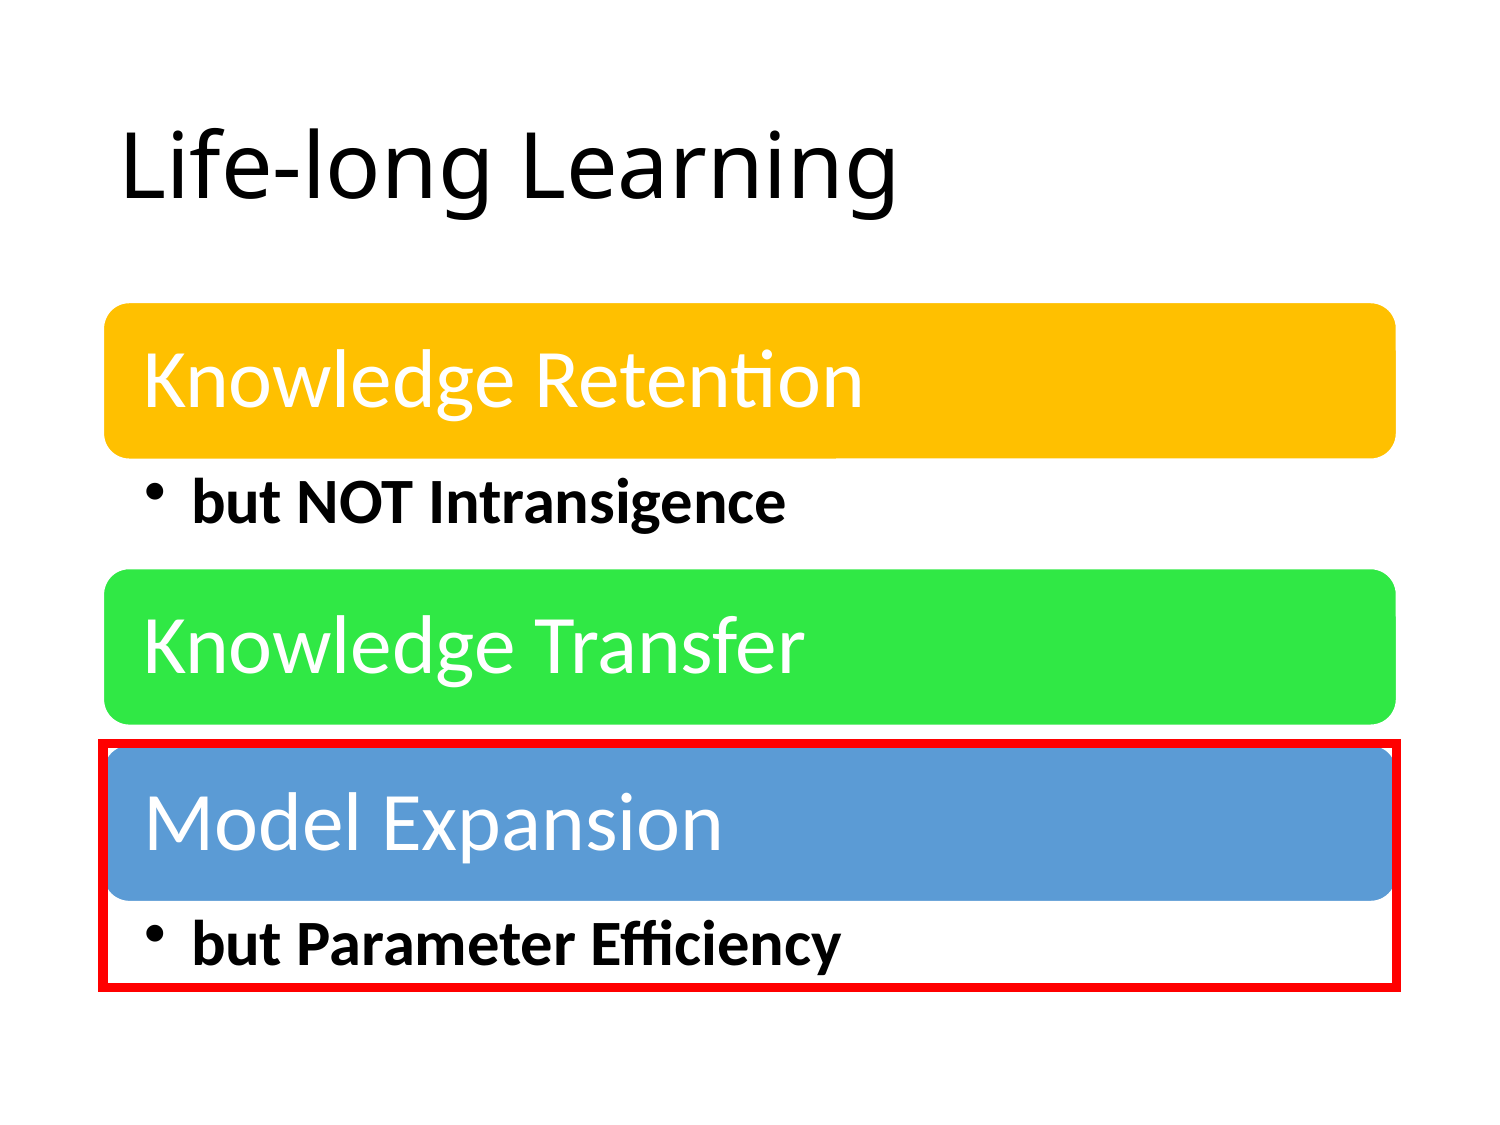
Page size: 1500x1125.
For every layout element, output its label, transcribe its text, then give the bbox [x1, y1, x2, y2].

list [103, 299, 1397, 1014]
title Life-long Learning [103, 59, 1397, 278]
